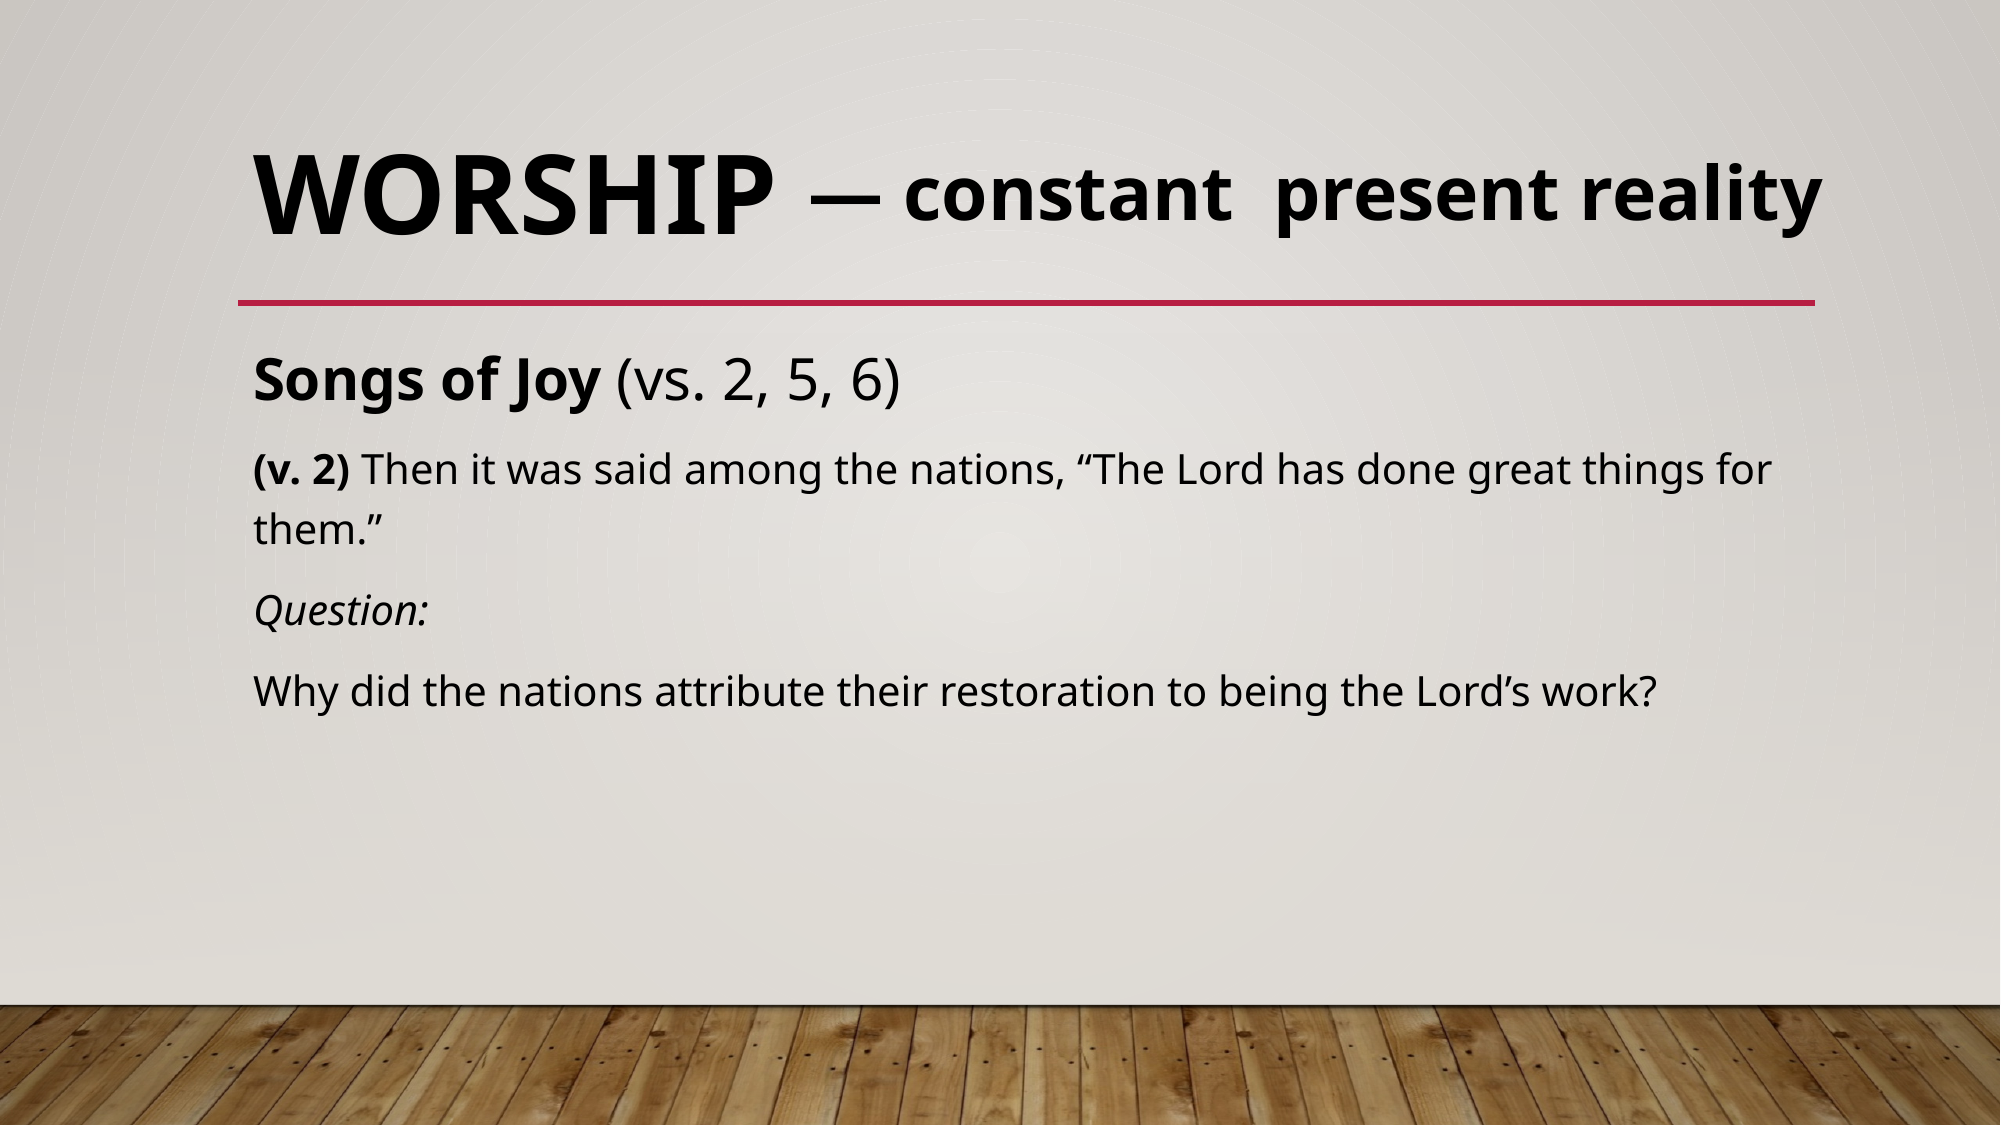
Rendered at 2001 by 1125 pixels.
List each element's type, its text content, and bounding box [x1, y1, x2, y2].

picture [0, 1005, 2000, 1125]
text_box — constant present reality [793, 137, 1866, 243]
list Songs of Joy (vs. 2, 5, 6) (v. 2) Then it was said among the nations, “The Lord has done great things for them.” Question: Why did the nations attribute their restoration to being the Lord’s work? [238, 320, 1814, 958]
title WORSHIP [238, 131, 1814, 305]
